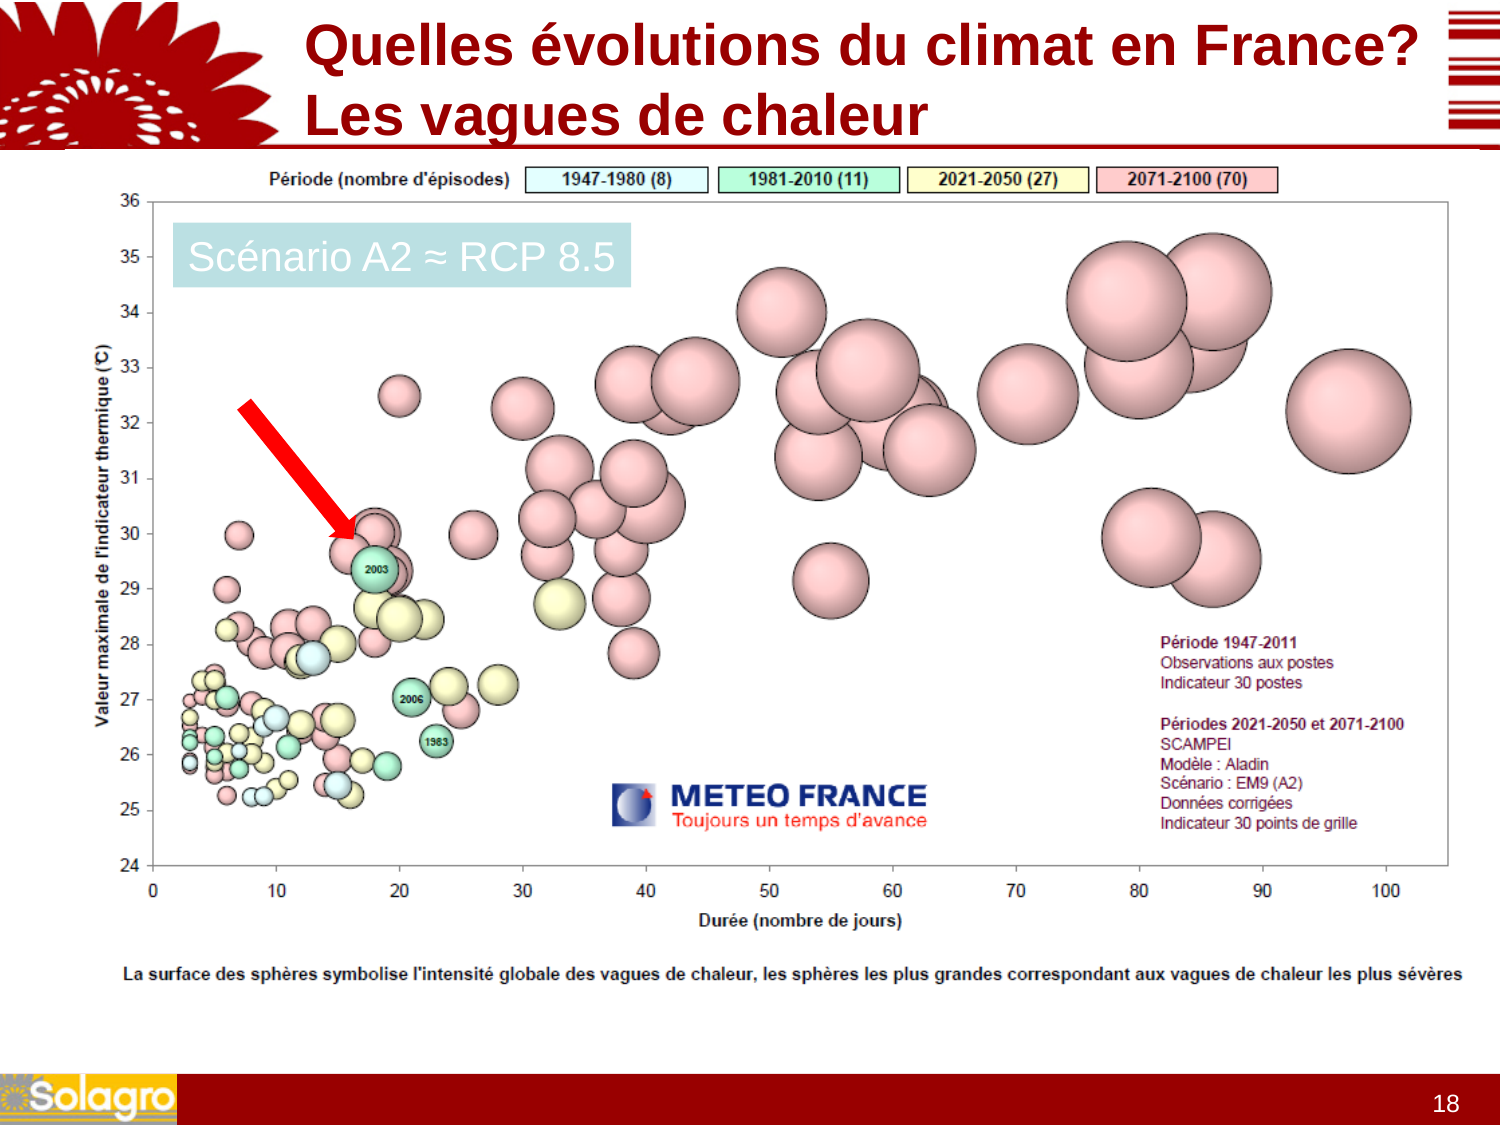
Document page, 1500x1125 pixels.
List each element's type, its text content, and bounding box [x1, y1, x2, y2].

text_box Quelles évolutions du climat en France? Les vagues de chaleur [289, 0, 1500, 209]
picture [0, 1074, 177, 1125]
picture [0, 2, 1480, 1006]
